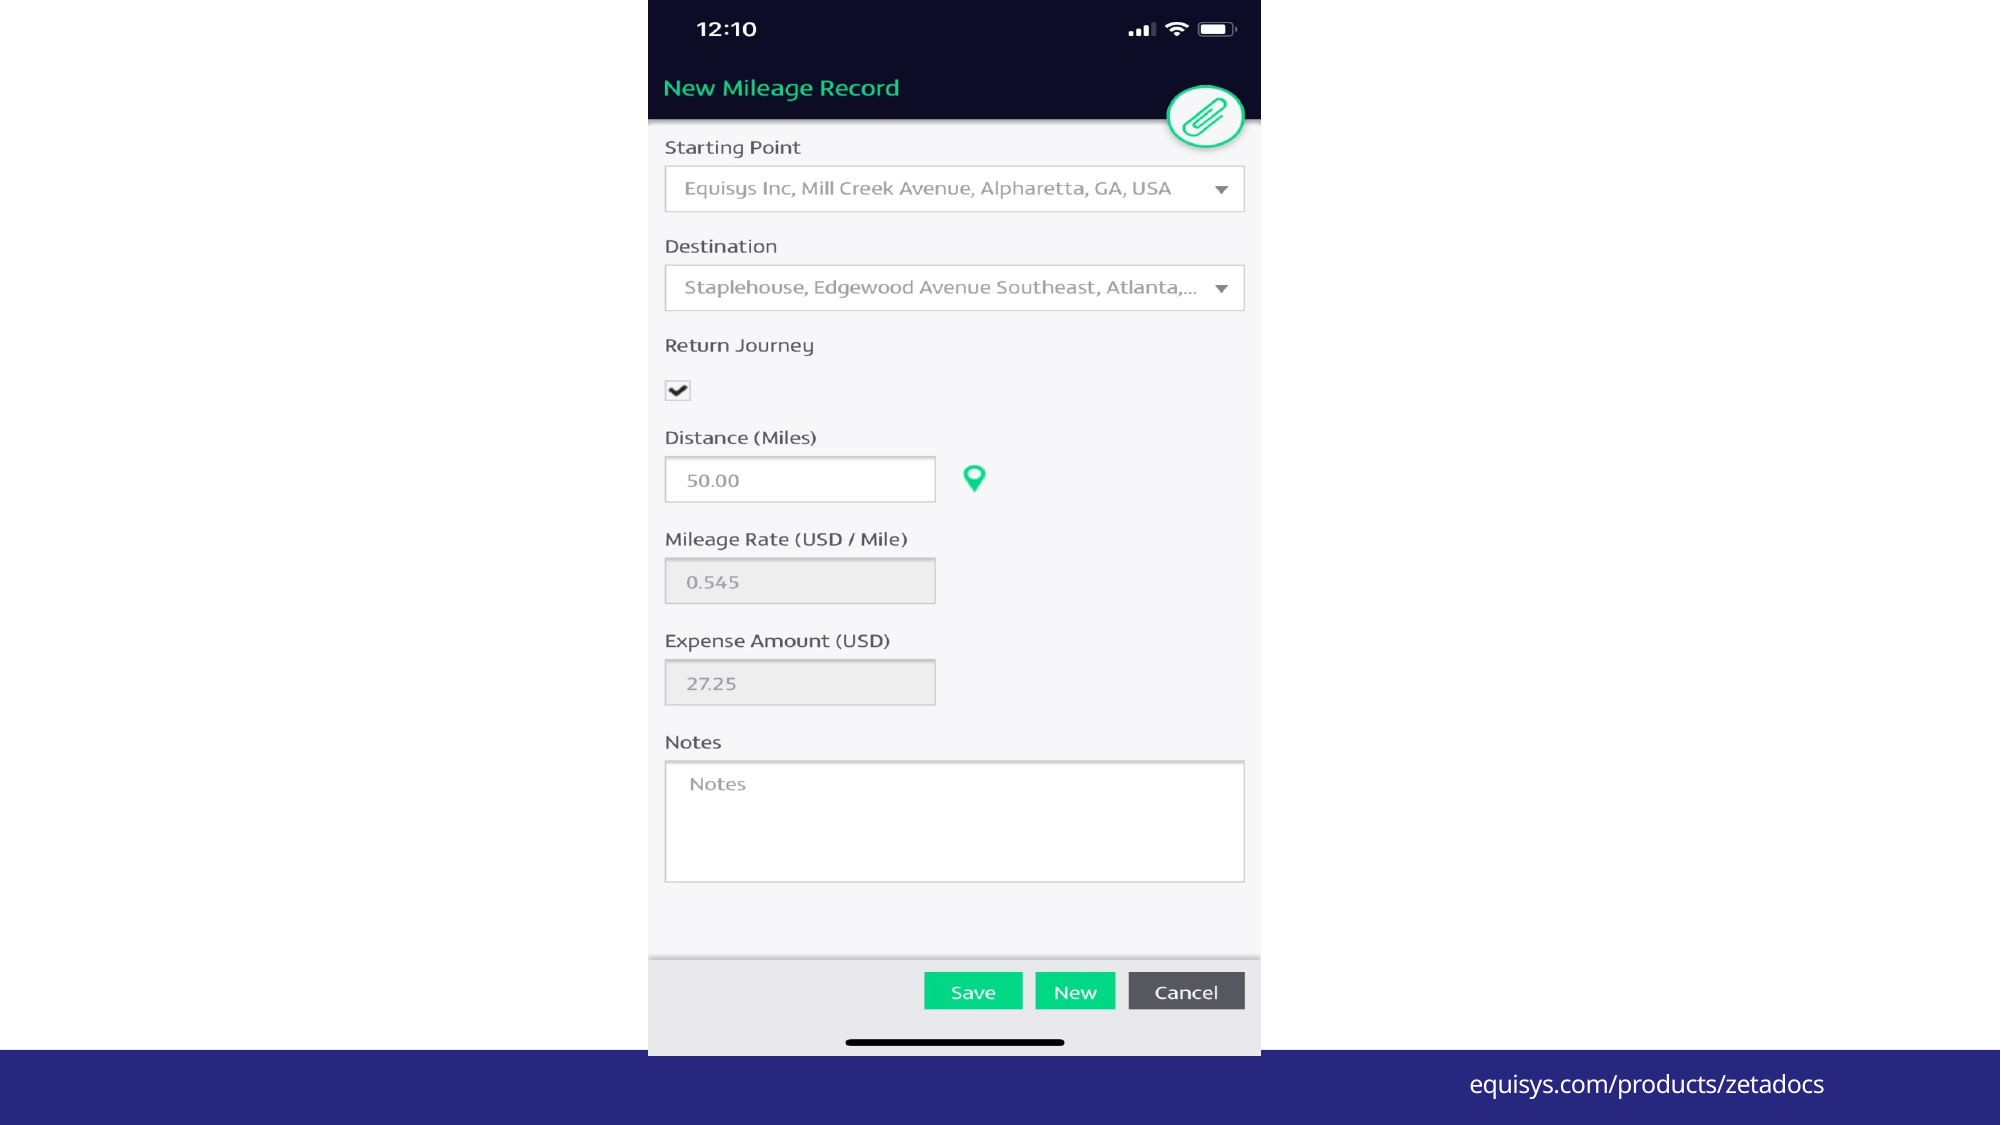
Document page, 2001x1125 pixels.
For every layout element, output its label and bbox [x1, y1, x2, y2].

picture [648, 0, 1261, 1057]
